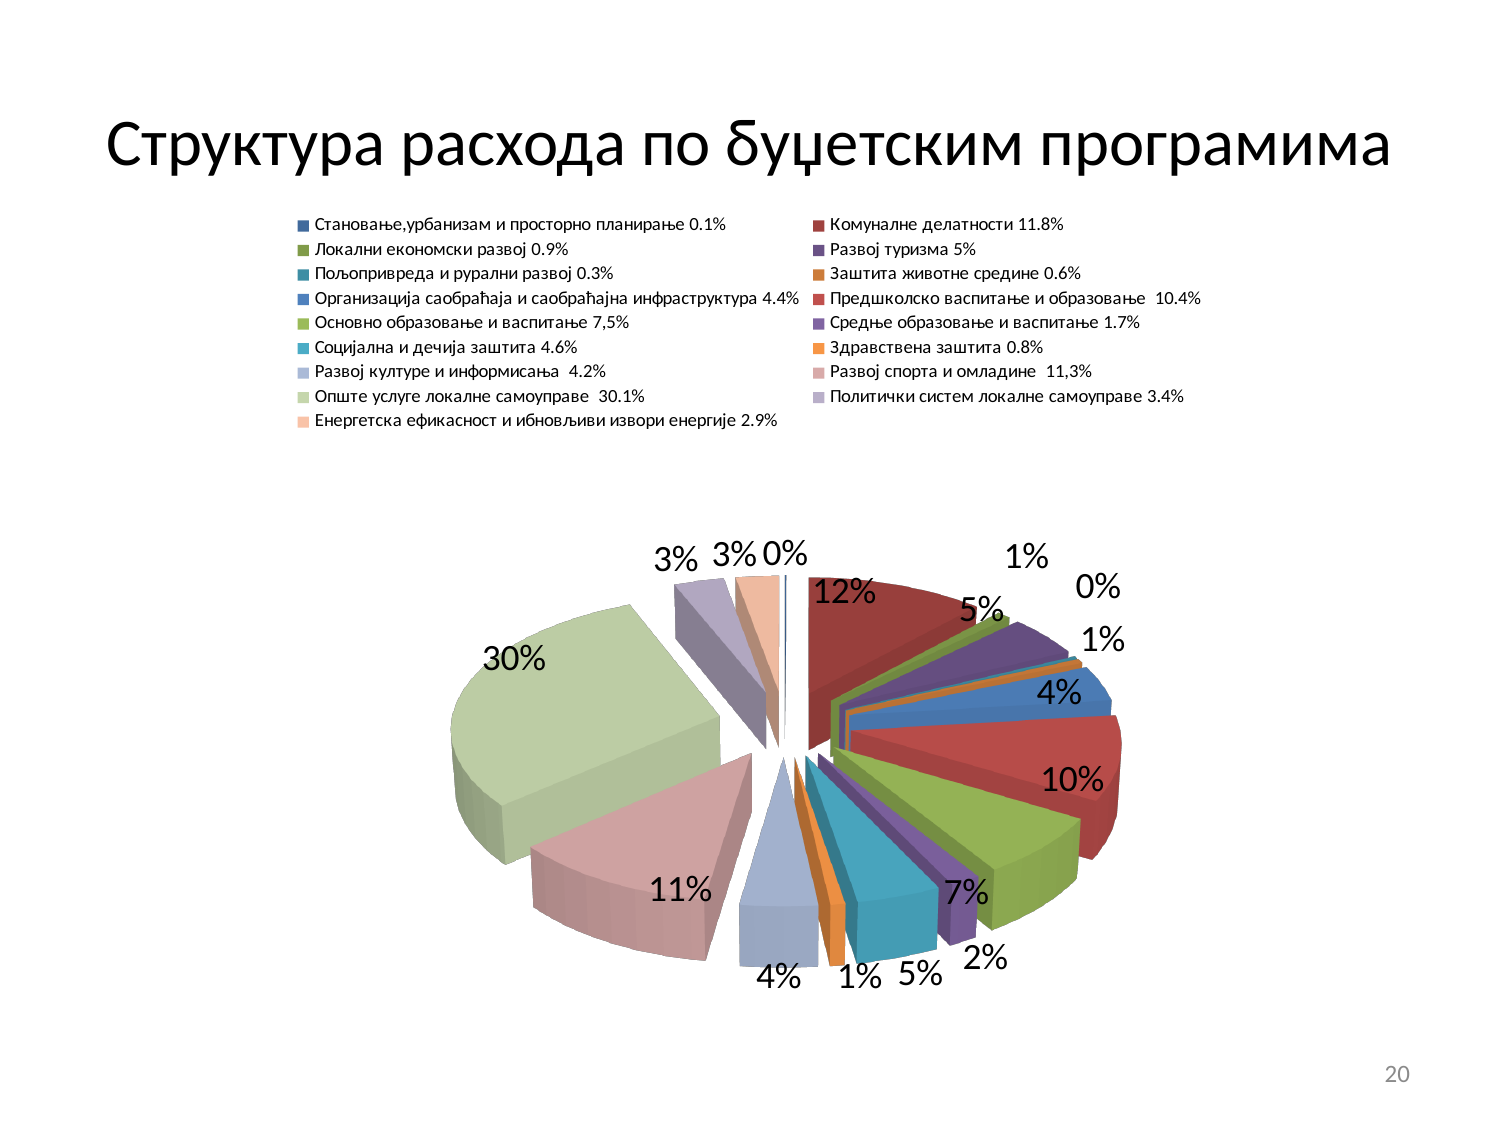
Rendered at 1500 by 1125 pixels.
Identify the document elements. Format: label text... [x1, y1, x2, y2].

chart [74, 199, 1426, 1006]
title Структура расхода по буџетским програмима [75, 45, 1425, 199]
slide_number 20 [1074, 1042, 1425, 1103]
